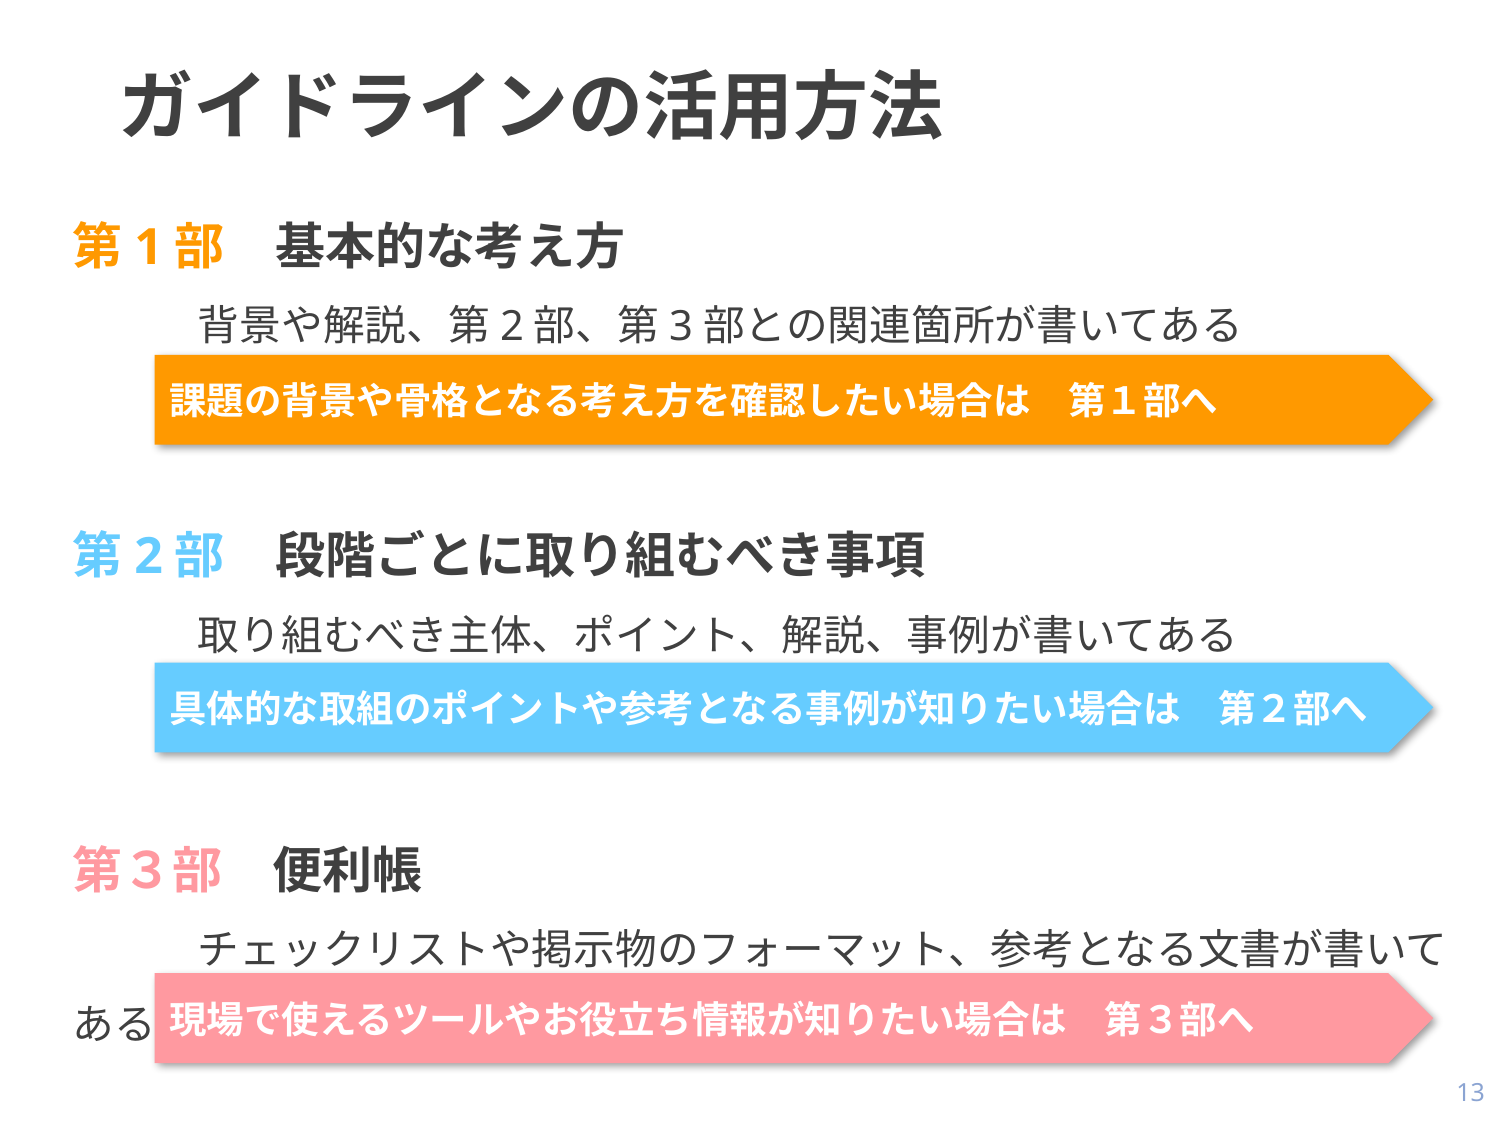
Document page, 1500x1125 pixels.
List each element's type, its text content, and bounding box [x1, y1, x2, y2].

text_box 現場で使えるツールやお役立ち情報が知りたい場合は 第３部へ [153, 972, 1435, 1065]
text_box 具体的な取組のポイントや参考となる事例が知りたい場合は 第２部へ [153, 661, 1435, 754]
text_box 第2部 段階ごとに取り組むべき事項 取り組むべき主体、ポイント、解説、事例が書いてある [57, 486, 1485, 666]
text_box 第３部 便利帳 チェックリストや掲示物のフォーマット、参考となる文書が書いてある [57, 800, 1485, 1056]
slide_number 13 [1162, 1063, 1500, 1124]
text_box 第1部 基本的な考え方 背景や解説、第2部、第3部との関連箇所が書いてある [57, 176, 1485, 357]
title ガイドラインの活用方法 [103, 59, 1397, 159]
text_box 課題の背景や骨格となる考え方を確認したい場合は 第１部へ [153, 353, 1435, 446]
